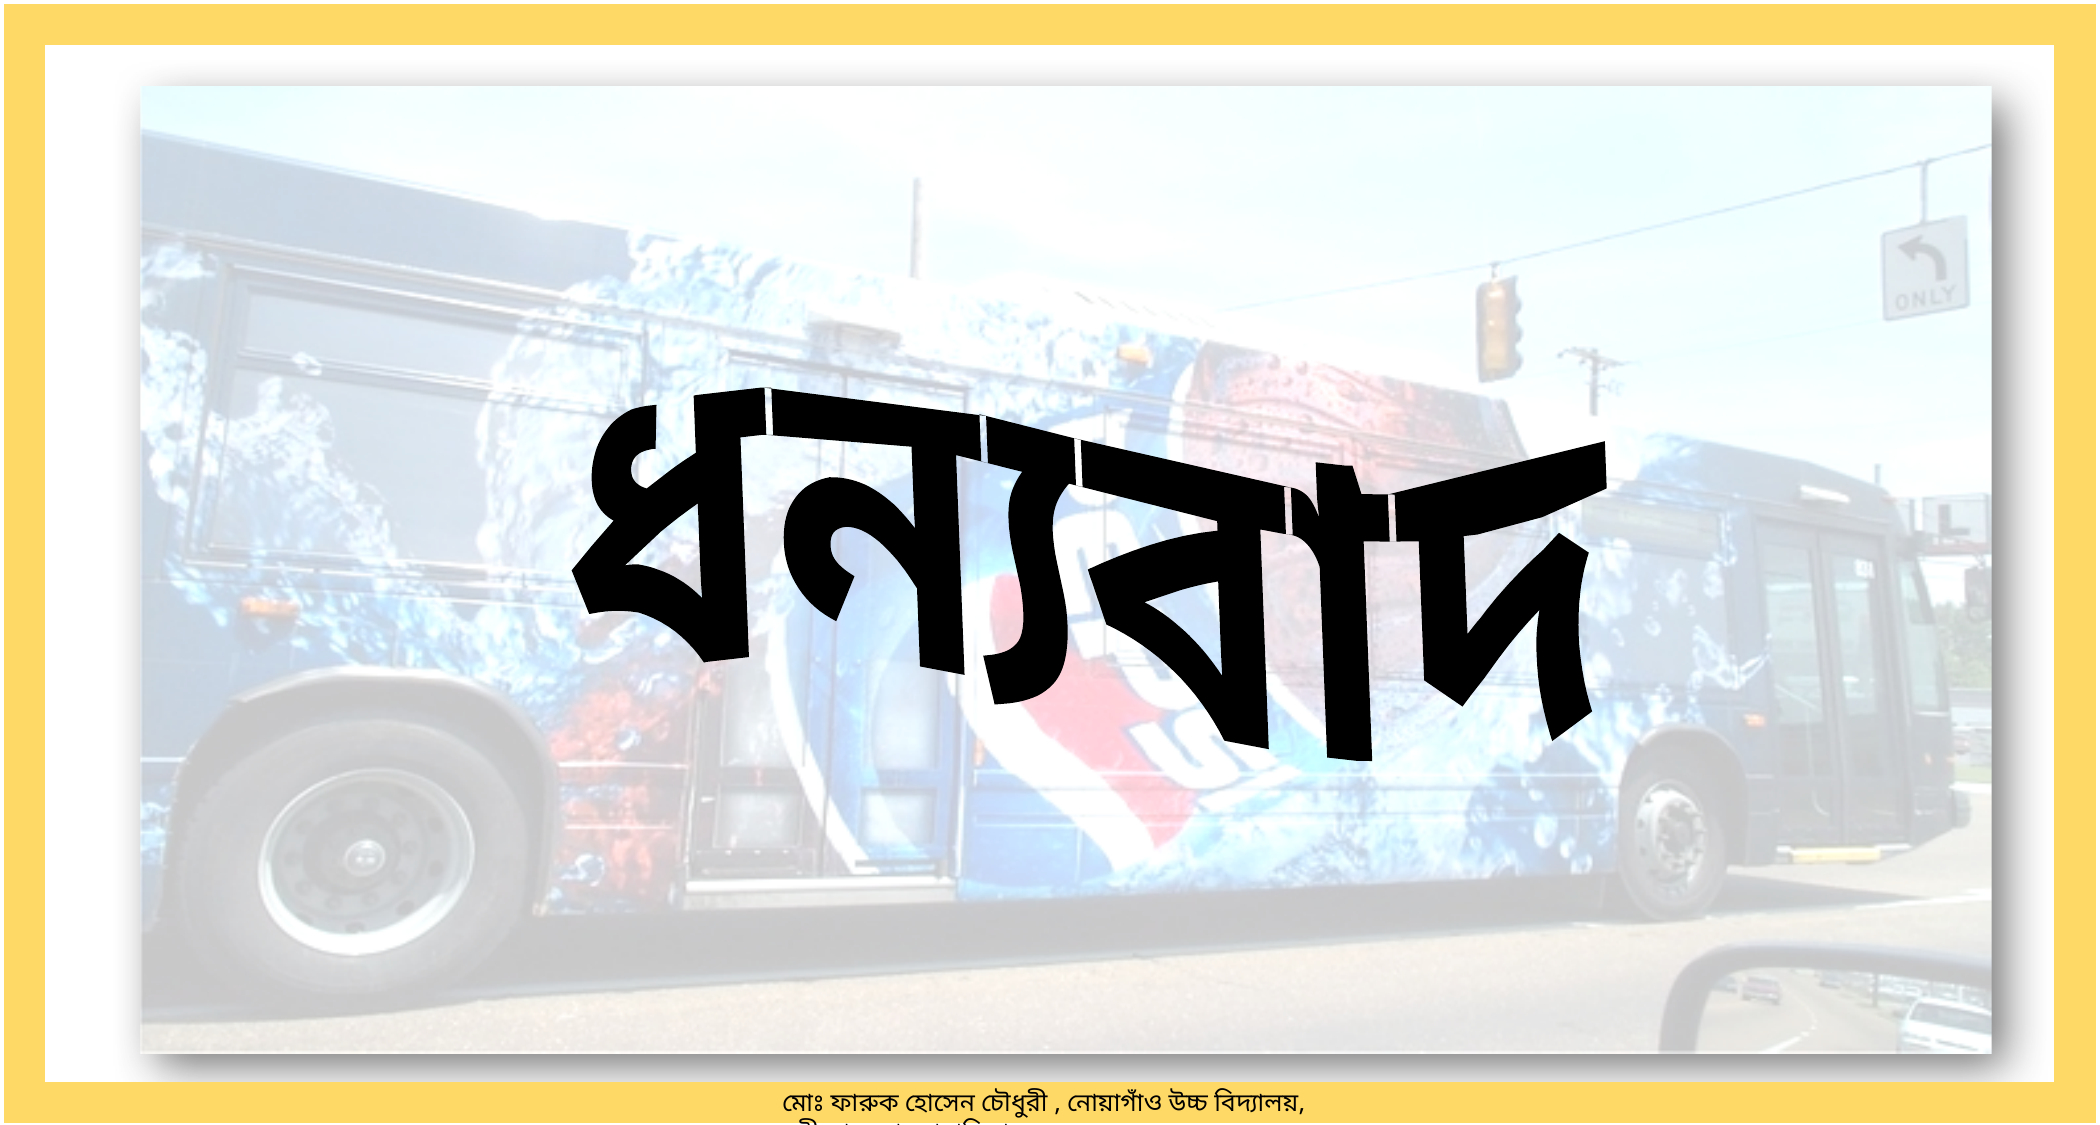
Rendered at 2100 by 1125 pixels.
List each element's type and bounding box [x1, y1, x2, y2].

text_box [24, 24, 2076, 1125]
